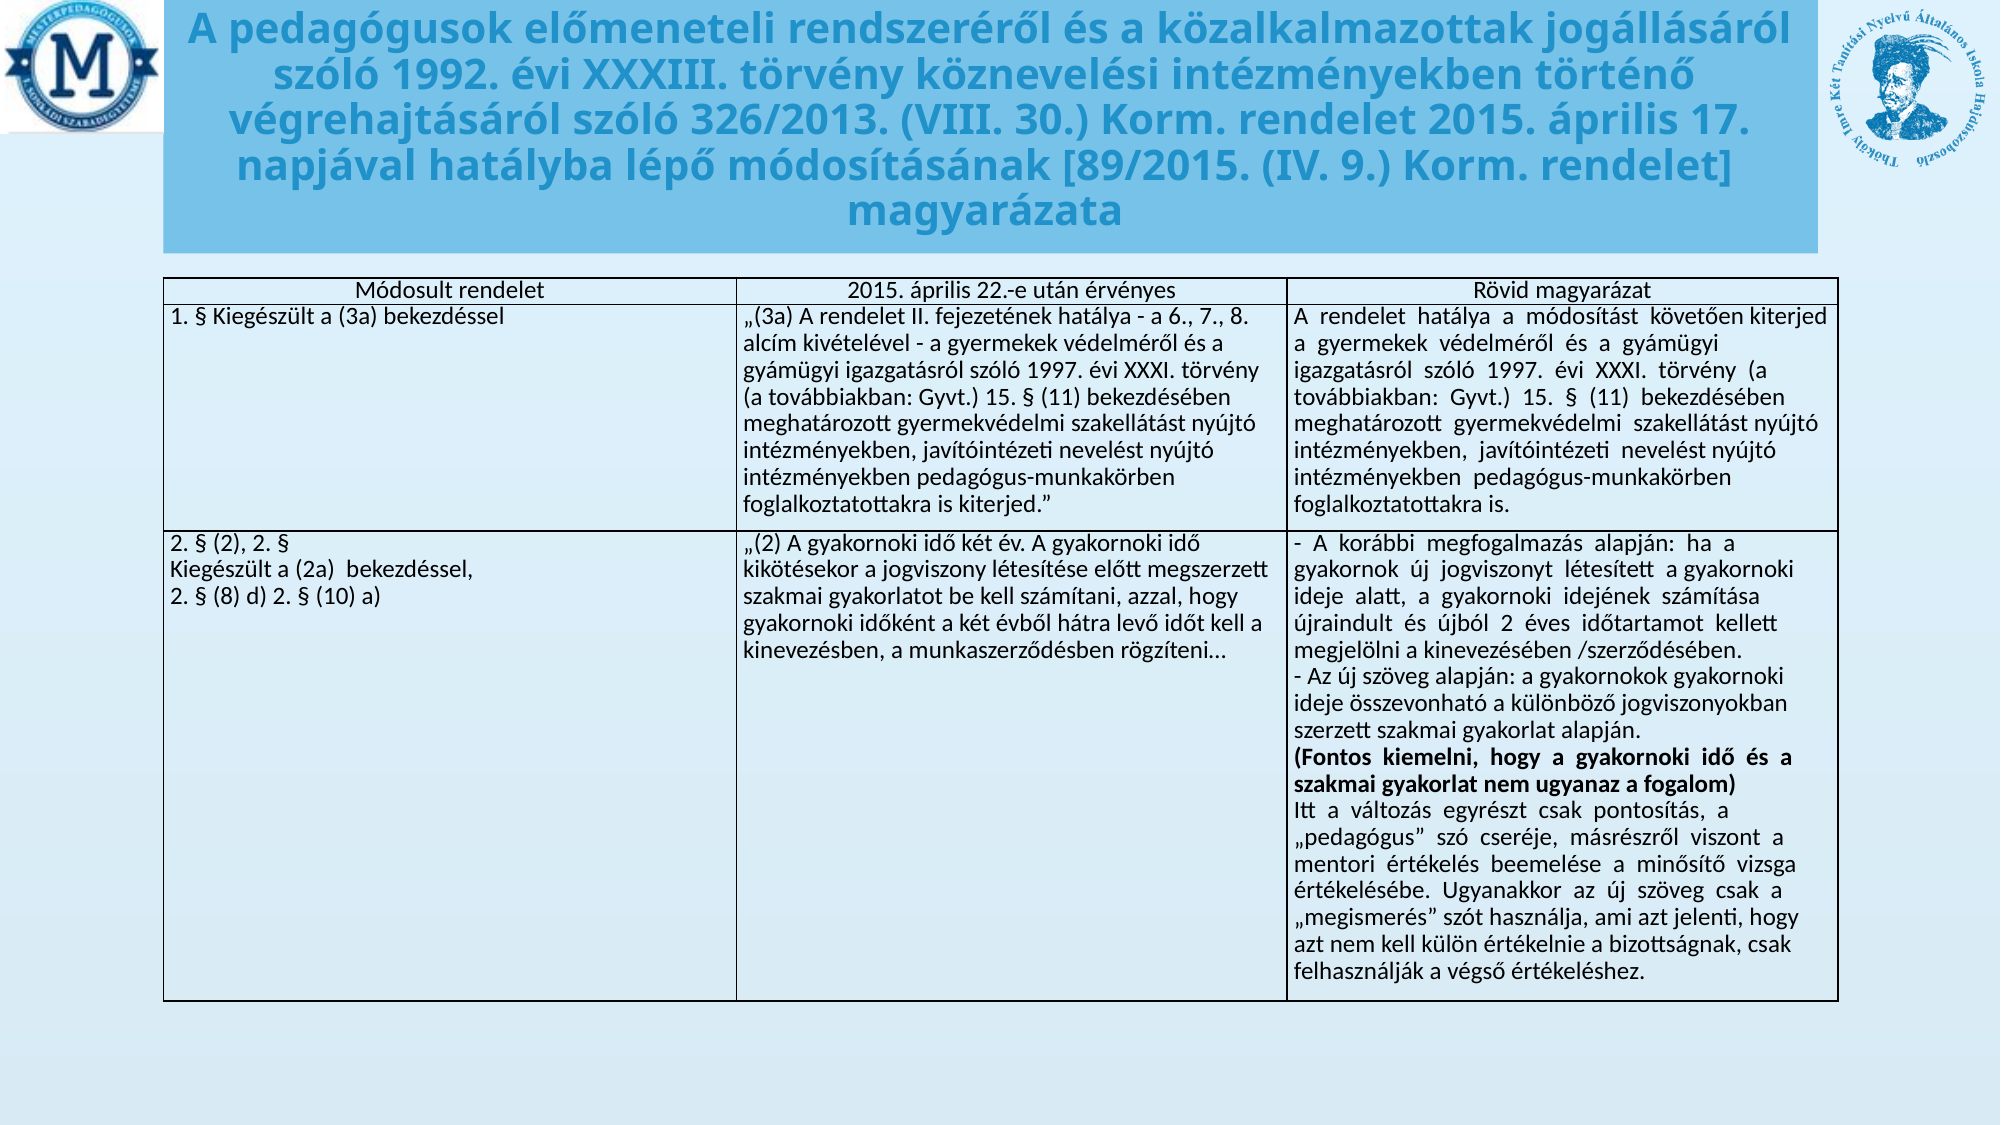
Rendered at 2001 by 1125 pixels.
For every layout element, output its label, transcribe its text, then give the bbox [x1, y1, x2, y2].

table_header Módosult rendelet [164, 279, 736, 304]
table_cell - A korábbi megfogalmazás alapján: ha a gyakornok új jogviszonyt létesített a gyakornoki ideje alatt, a gyakornoki idejének számítása újraindult és újból 2 éves időtartamot kellett megjelölni a kinevezésében /szerződésében. - Az új szöveg alapján: a gyakornokok gyakornoki ideje összevonható a különböző jogviszonyokban szerzett szakmai gyakorlat alapján. (Fontos kiemelni, hogy a gyakornoki idő és a szakmai gyakorlat nem ugyanaz a fogalom) Itt a változás egyrészt csak pontosítás, a „pedagógus” szó cseréje, másrészről viszont a mentori értékelés beemelése a minősítő vizsga értékelésébe. Ugyanakkor az új szöveg csak a „megismerés” szót használja, ami azt jelenti, hogy azt nem kell külön értékelnie a bizottságnak, csak felhasználják a végső értékeléshez. [1288, 532, 1837, 1000]
table_cell „(2) A gyakornoki idő két év. A gyakornoki idő kikötésekor a jogviszony létesítése előtt megszerzett szakmai gyakorlatot be kell számítani, azzal, hogy gyakornoki időként a két évből hátra levő időt kell a kinevezésben, a munkaszerződésben rögzíteni… [737, 532, 1286, 1000]
table_cell 1. § Kiegészült a (3a) bekezdéssel [164, 305, 736, 530]
table_cell „(3a) A rendelet II. fejezetének hatálya - a 6., 7., 8. alcím kivételével - a gyermekek védelméről és a gyámügyi igazgatásról szóló 1997. évi XXXI. törvény (a továbbiakban: Gyvt.) 15. § (11) bekezdésében meghatározott gyermekvédelmi szakellátást nyújtó intézményekben, javítóintézeti nevelést nyújtó intézményekben pedagógus-munkakörben foglalkoztatottakra is kiterjed.” [737, 305, 1286, 530]
table_cell 2. § (2), 2. § Kiegészült a (2a) bekezdéssel, 2. § (8) d) 2. § (10) a) [164, 532, 736, 1000]
table_cell A rendelet hatálya a módosítást követően kiterjed a gyermekek védelméről és a gyámügyi igazgatásról szóló 1997. évi XXXI. törvény (a továbbiakban: Gyvt.) 15. § (11) bekezdésében meghatározott gyermekvédelmi szakellátást nyújtó intézményekben, javítóintézeti nevelést nyújtó intézményekben pedagógus-munkakörben foglalkoztatottakra is. [1288, 305, 1837, 530]
text_box A pedagógusok előmeneteli rendszeréről és a közalkalmazottak jogállásáról szóló 1992. évi XXXIII. törvény köznevelési intézményekben történő végrehajtásáról szóló 326/2013. (VIII. 30.) Korm. rendelet 2015. április 17. napjával hatályba lépő módosításának [89/2015. (IV. 9.) Korm. rendelet] magyarázata [163, 0, 1818, 254]
table_header 2015. április 22.-e után érvényes [737, 279, 1286, 304]
picture [0, 0, 164, 134]
table_header Rövid magyarázat [1288, 279, 1837, 304]
picture [1816, 0, 2000, 175]
